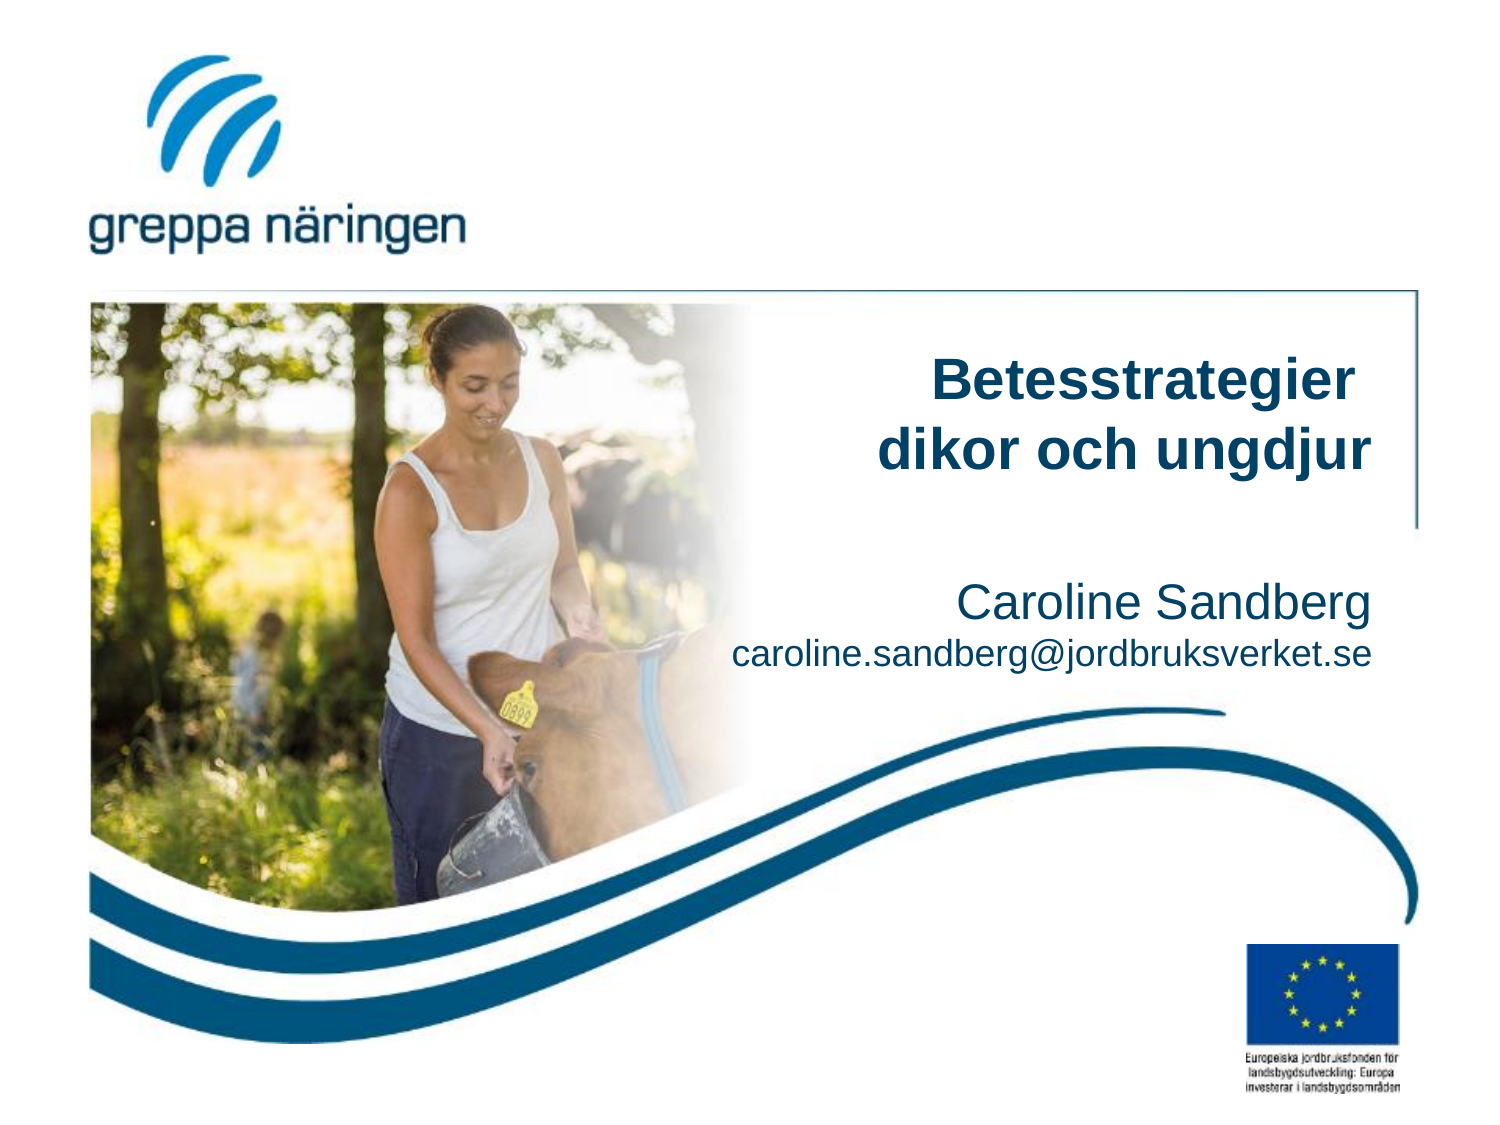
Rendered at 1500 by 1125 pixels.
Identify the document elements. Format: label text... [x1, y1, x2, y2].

picture [88, 290, 1420, 1094]
picture [88, 54, 467, 256]
title Betesstrategier dikor och ungdjur [679, 316, 1388, 491]
subtitle Caroline Sandberg caroline.sandberg@jordbruksverket.se [478, 491, 1388, 681]
